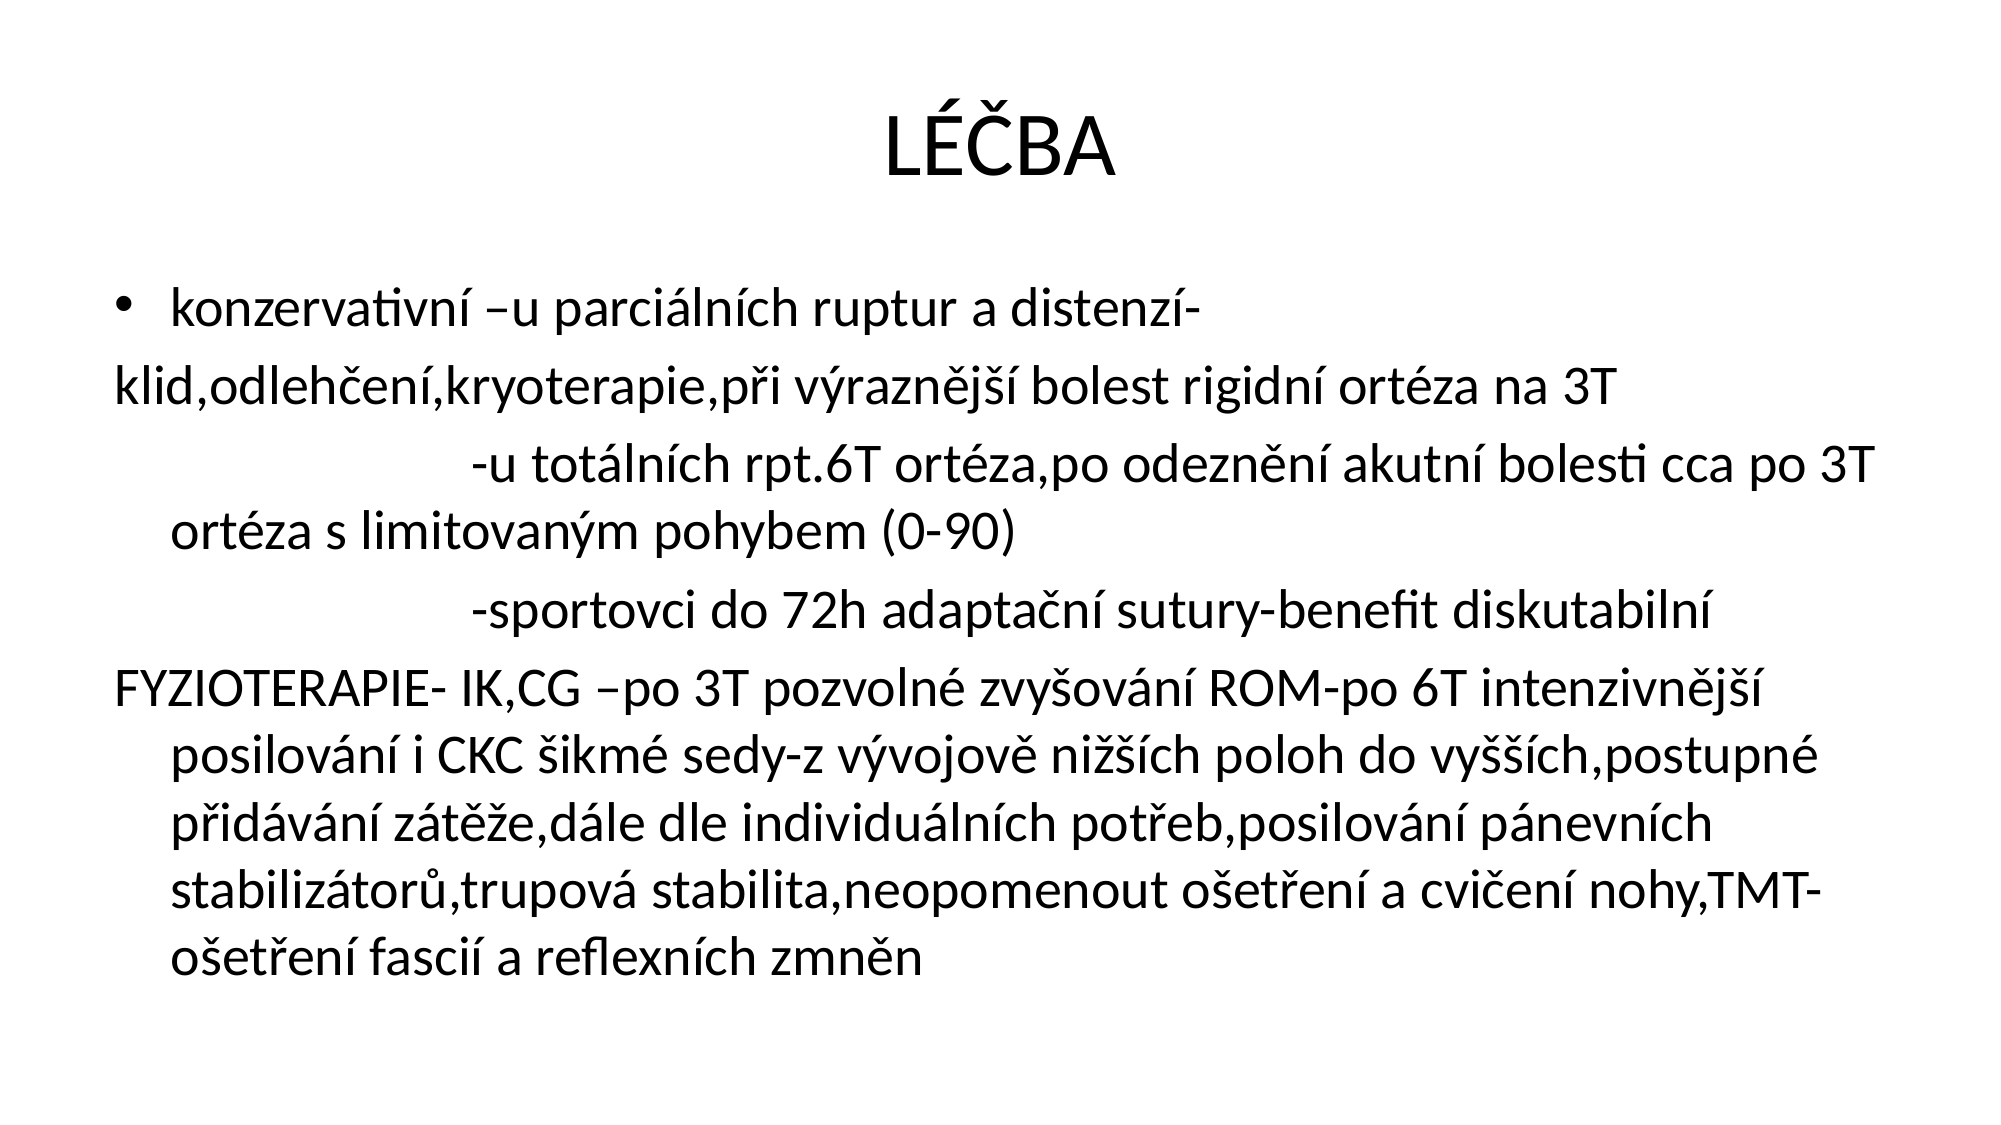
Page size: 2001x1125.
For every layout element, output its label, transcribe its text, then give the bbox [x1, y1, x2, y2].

title LÉČBA [99, 45, 1900, 233]
list konzervativní –u parciálních ruptur a distenzí- klid,odlehčení,kryoterapie,při výraznější bolest rigidní ortéza na 3T -u totálních rpt.6T ortéza,po odeznění akutní bolesti cca po 3T ortéza s limitovaným pohybem (0-90) -sportovci do 72h adaptační sutury-benefit diskutabilní FYZIOTERAPIE- IK,CG –po 3T pozvolné zvyšování ROM-po 6T intenzivnější posilování i CKC šikmé sedy-z vývojově nižších poloh do vyšších,postupné přidávání zátěže,dále dle individuálních potřeb,posilování pánevních stabilizátorů,trupová stabilita,neopomenout ošetření a cvičení nohy,TMT-ošetření fascií a reflexních zmněn [99, 262, 1900, 1005]
